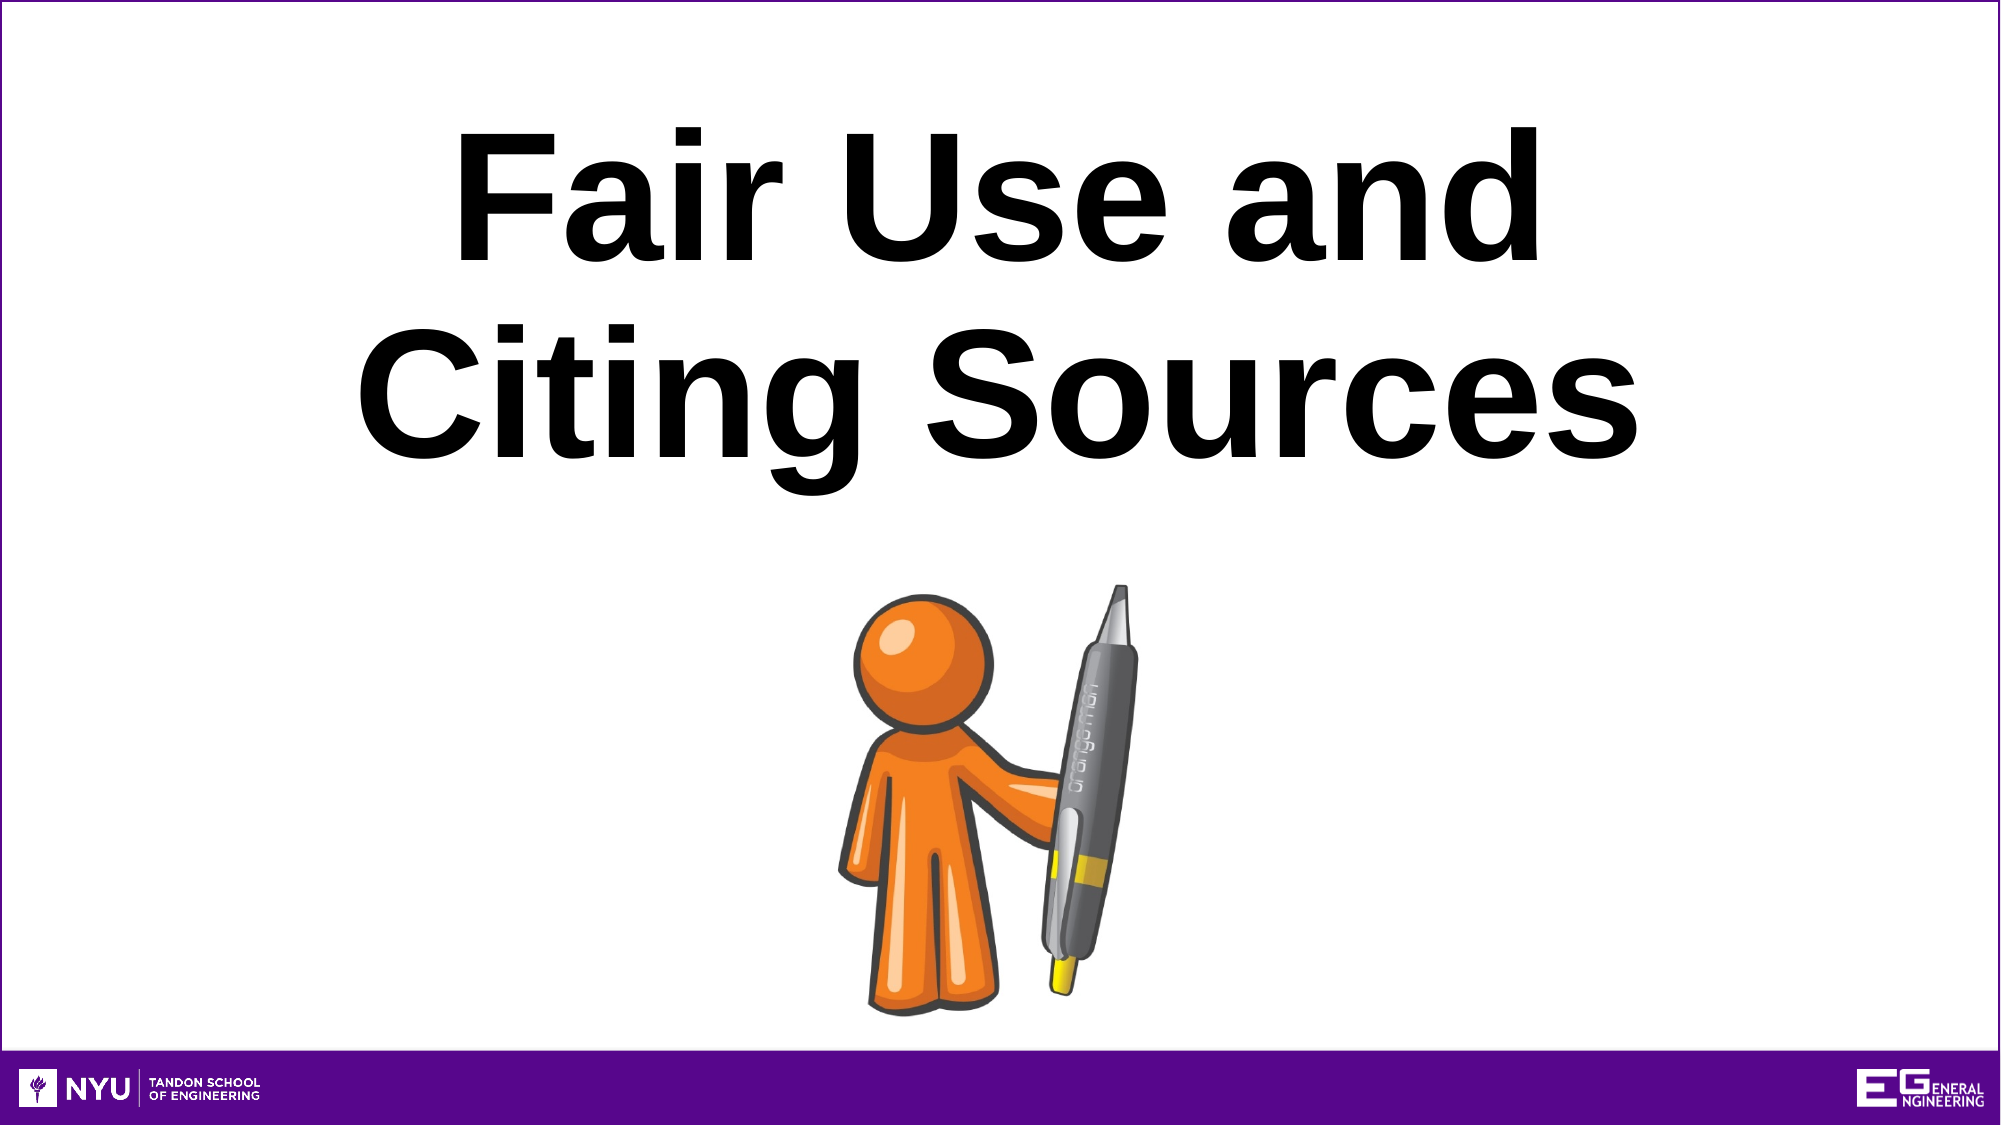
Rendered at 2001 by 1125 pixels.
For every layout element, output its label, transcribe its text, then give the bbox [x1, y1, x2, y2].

picture [19, 1069, 260, 1107]
picture [763, 569, 1237, 1043]
title Fair Use and Citing Sources [0, 37, 2000, 562]
picture [1856, 1069, 1984, 1107]
